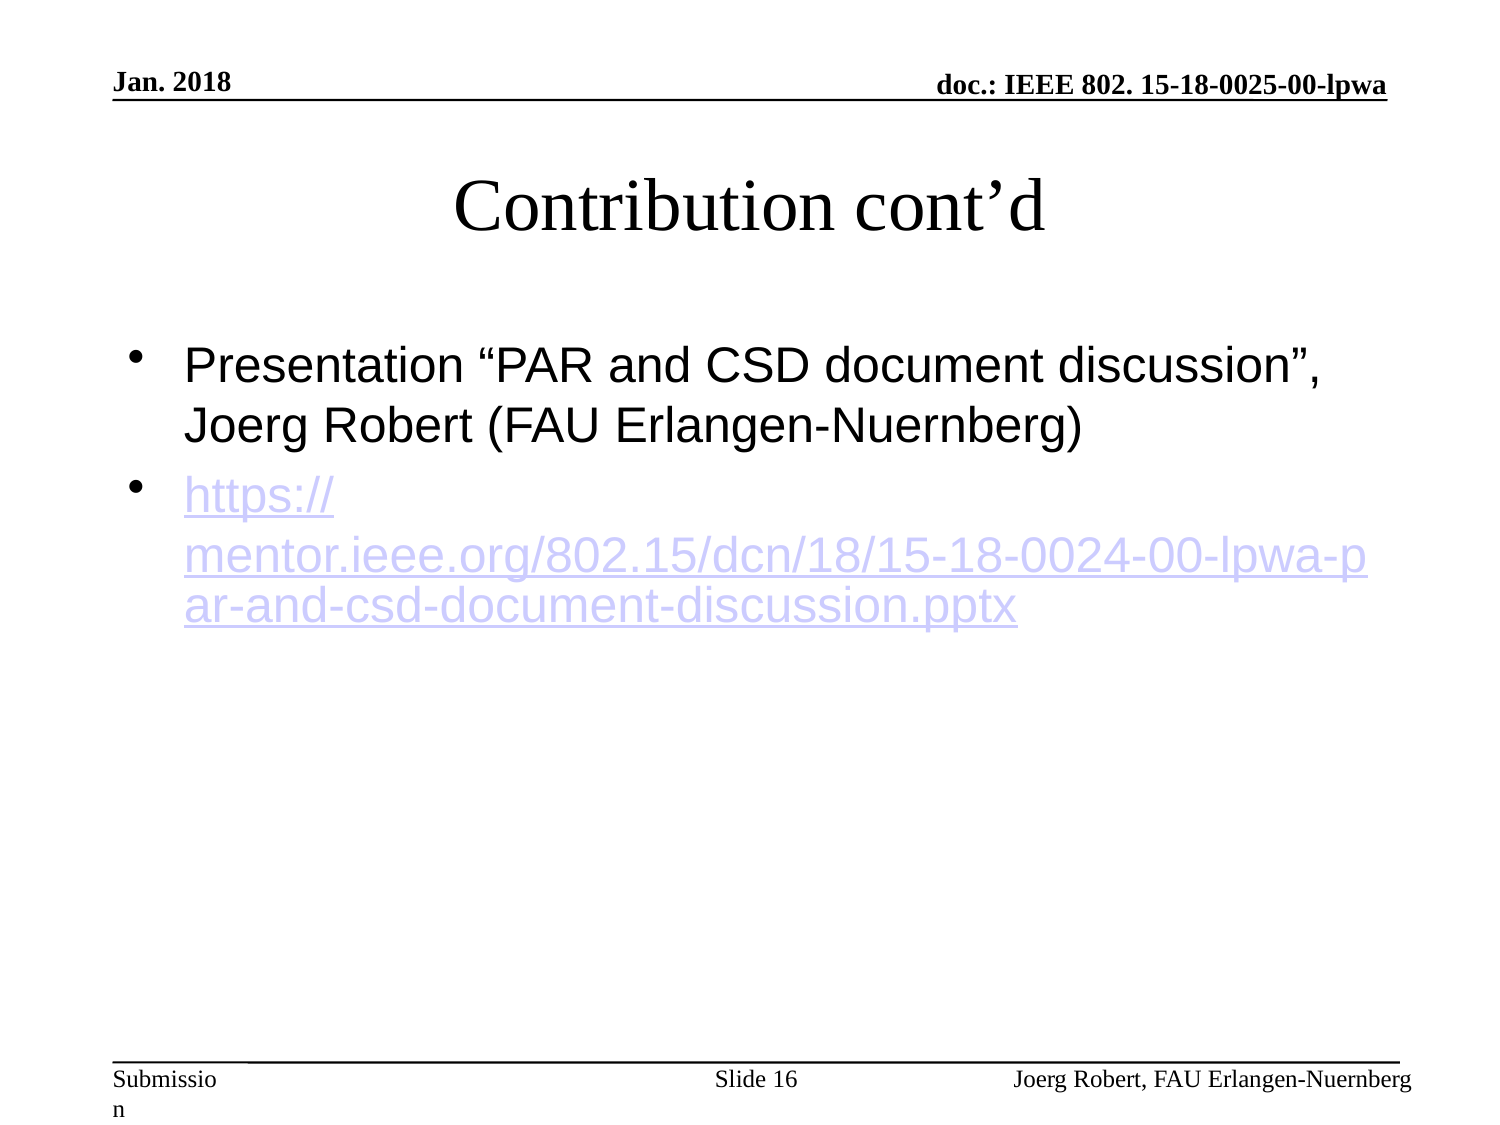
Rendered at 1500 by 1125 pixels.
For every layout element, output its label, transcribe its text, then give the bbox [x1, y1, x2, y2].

title Contribution cont’d [112, 112, 1388, 288]
slide_number Slide 16 [712, 1062, 800, 1093]
footer Joerg Robert, FAU Erlangen-Nuernberg [900, 1062, 1413, 1093]
list Presentation “PAR and CSD document discussion”, Joerg Robert (FAU Erlangen-Nuernberg) https://mentor.ieee.org/802.15/dcn/18/15-18-0024-00-lpwa-par-and-csd-document-discussion.pptx [112, 324, 1388, 1000]
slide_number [112, 62, 375, 98]
